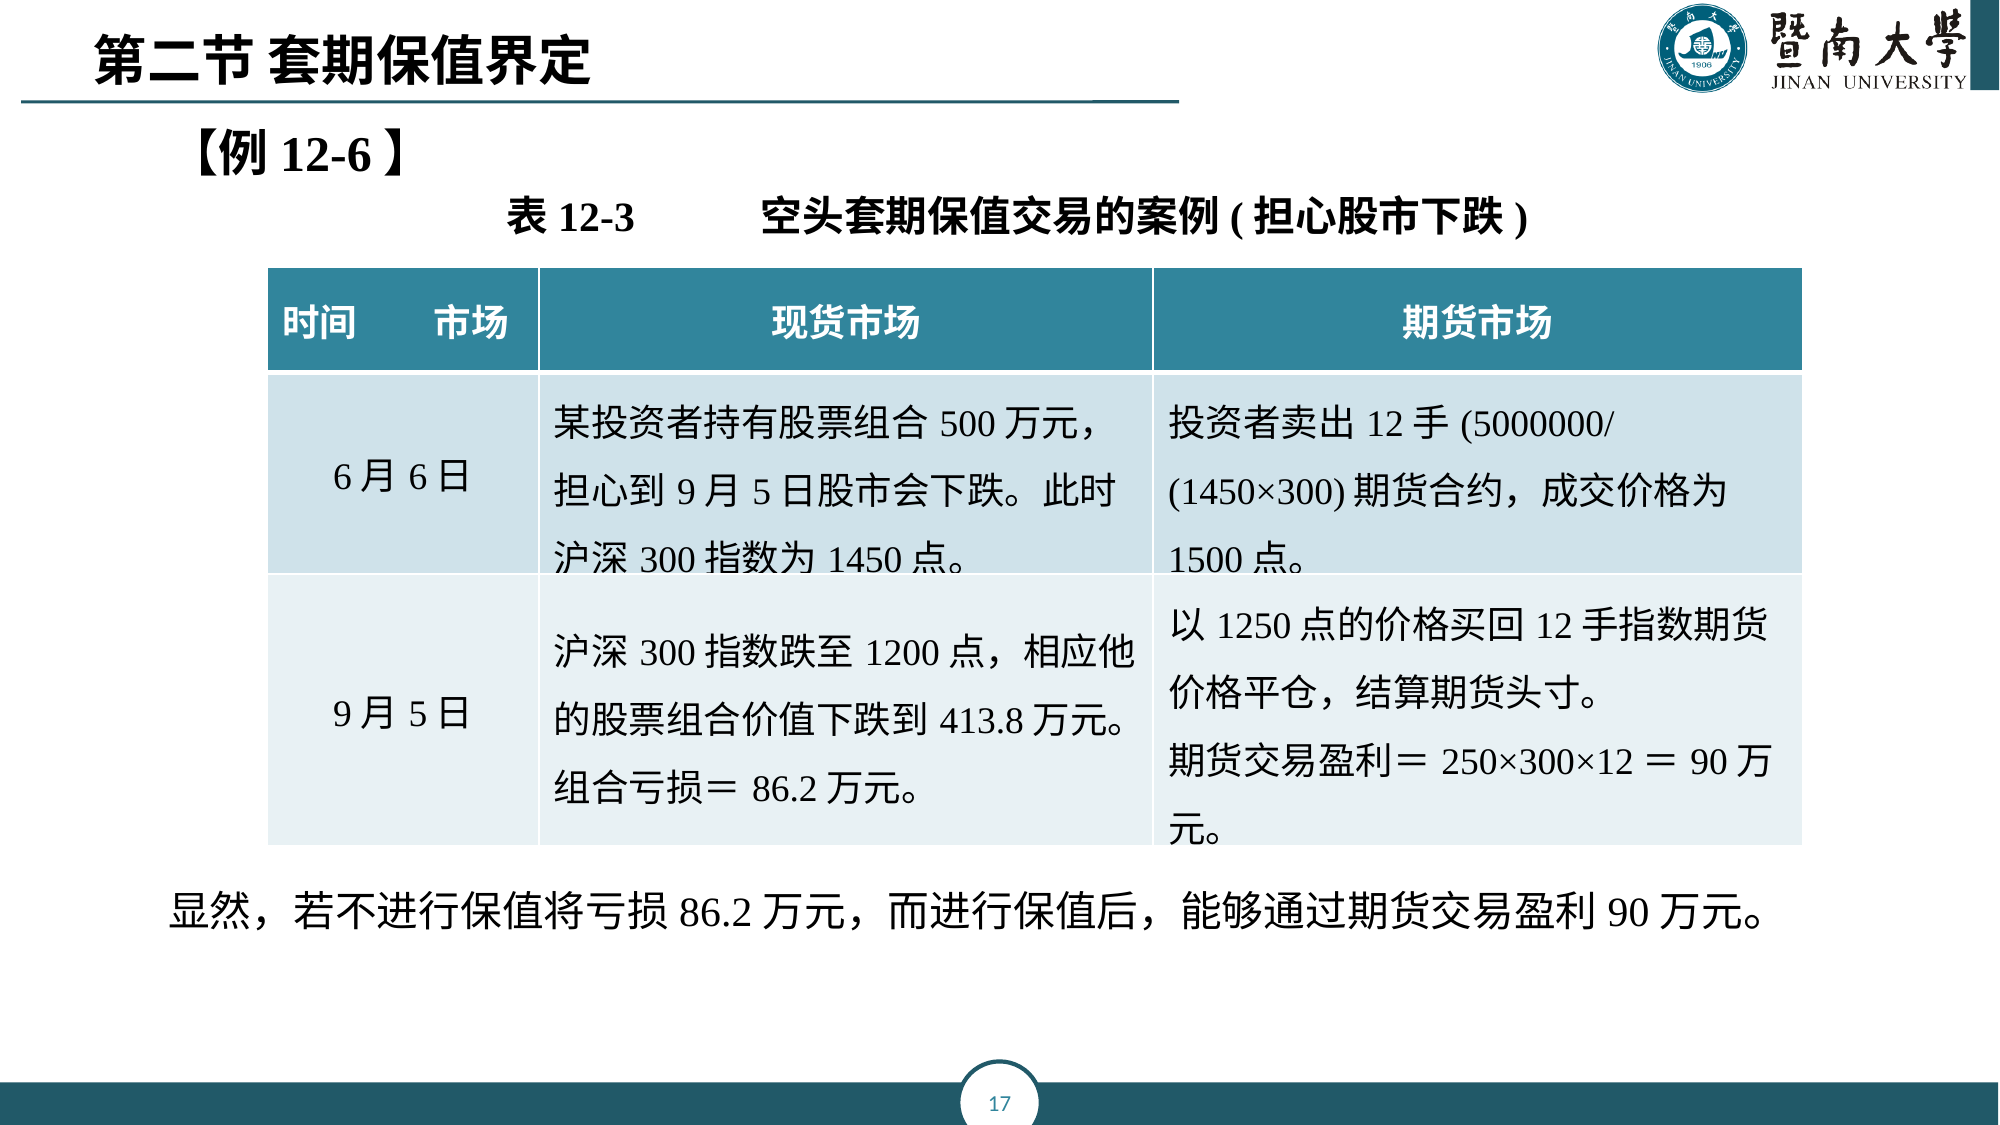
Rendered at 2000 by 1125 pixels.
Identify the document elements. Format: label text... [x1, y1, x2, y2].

table_cell 以1250点的价格买回12手指数期货价格平仓，结算期货头寸。 期货交易盈利＝250×300×12＝90万元。 [1154, 575, 1802, 845]
text_box 第二节 套期保值界定 [78, 19, 740, 99]
table_cell 6月6日 [268, 375, 538, 573]
table_header 期货市场 [1154, 268, 1802, 370]
picture [1657, 3, 1967, 93]
text_box 【例12-6】 表12-3 空头套期保值交易的案例(担心股市下跌) 显然，若不进行保值将亏损86.2万元，而进行保值后，能够通过期货交易盈利90万元。 [78, 113, 1957, 980]
table_cell 投资者卖出12手(5000000/(1450×300)期货合约，成交价格为1500点。 [1154, 375, 1802, 573]
table_cell 9月5日 [268, 575, 538, 845]
table_header 现货市场 [540, 268, 1152, 370]
table_header 时间 市场 [268, 268, 538, 370]
table_cell 某投资者持有股票组合500万元，担心到9月5日股市会下跌。此时沪深300指数为1450点。 [540, 375, 1152, 573]
table_cell 沪深300指数跌至1200点，相应他的股票组合价值下跌到413.8万元。 组合亏损＝86.2万元。 [540, 575, 1152, 845]
